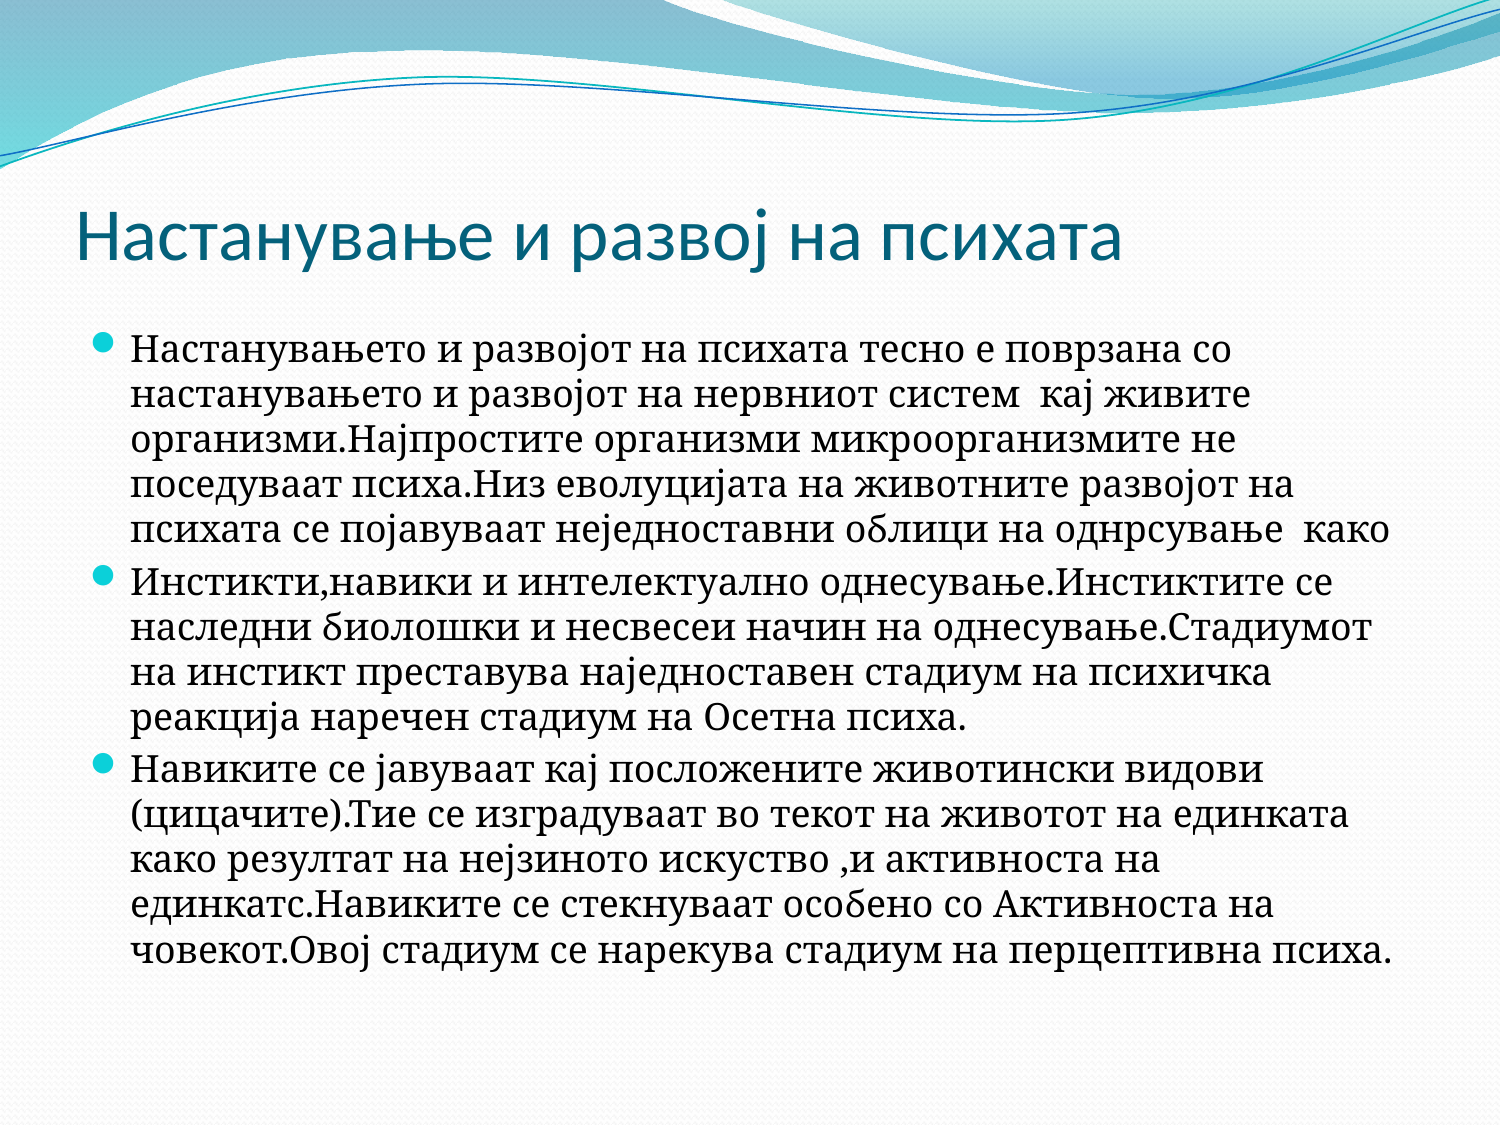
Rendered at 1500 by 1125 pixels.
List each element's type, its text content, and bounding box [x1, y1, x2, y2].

list Настанувањето и развојот на психата тесно е поврзана со настанувањето и развојот на нервниот систем кај живите организми.Најпростите организми микроорганизмите не поседуваат психа.Низ еволуцијата на животните развојот на психата се појавуваат неједноставни облици на однрсување како Инстикти,навики и интелектуално однесување.Инстиктите се наследни биолошки и несвесеи начин на однесување.Стадиумот на инстикт преставува наједноставен стадиум на психичка реакција наречен стадиум на Осетна психа. Навиките се јавуваат кај посложените животински видови (цицачите).Тие се изградуваат во текот на животот на единката како резултат на нејзиното искуство ,и активноста на единкатс.Навиките се стекнуваат особено со Активноста на човекот.Овој стадиум се нарекува стадиум на перцептивна психа. [75, 317, 1425, 1038]
title Настанување и развој на психата [75, 87, 1425, 275]
